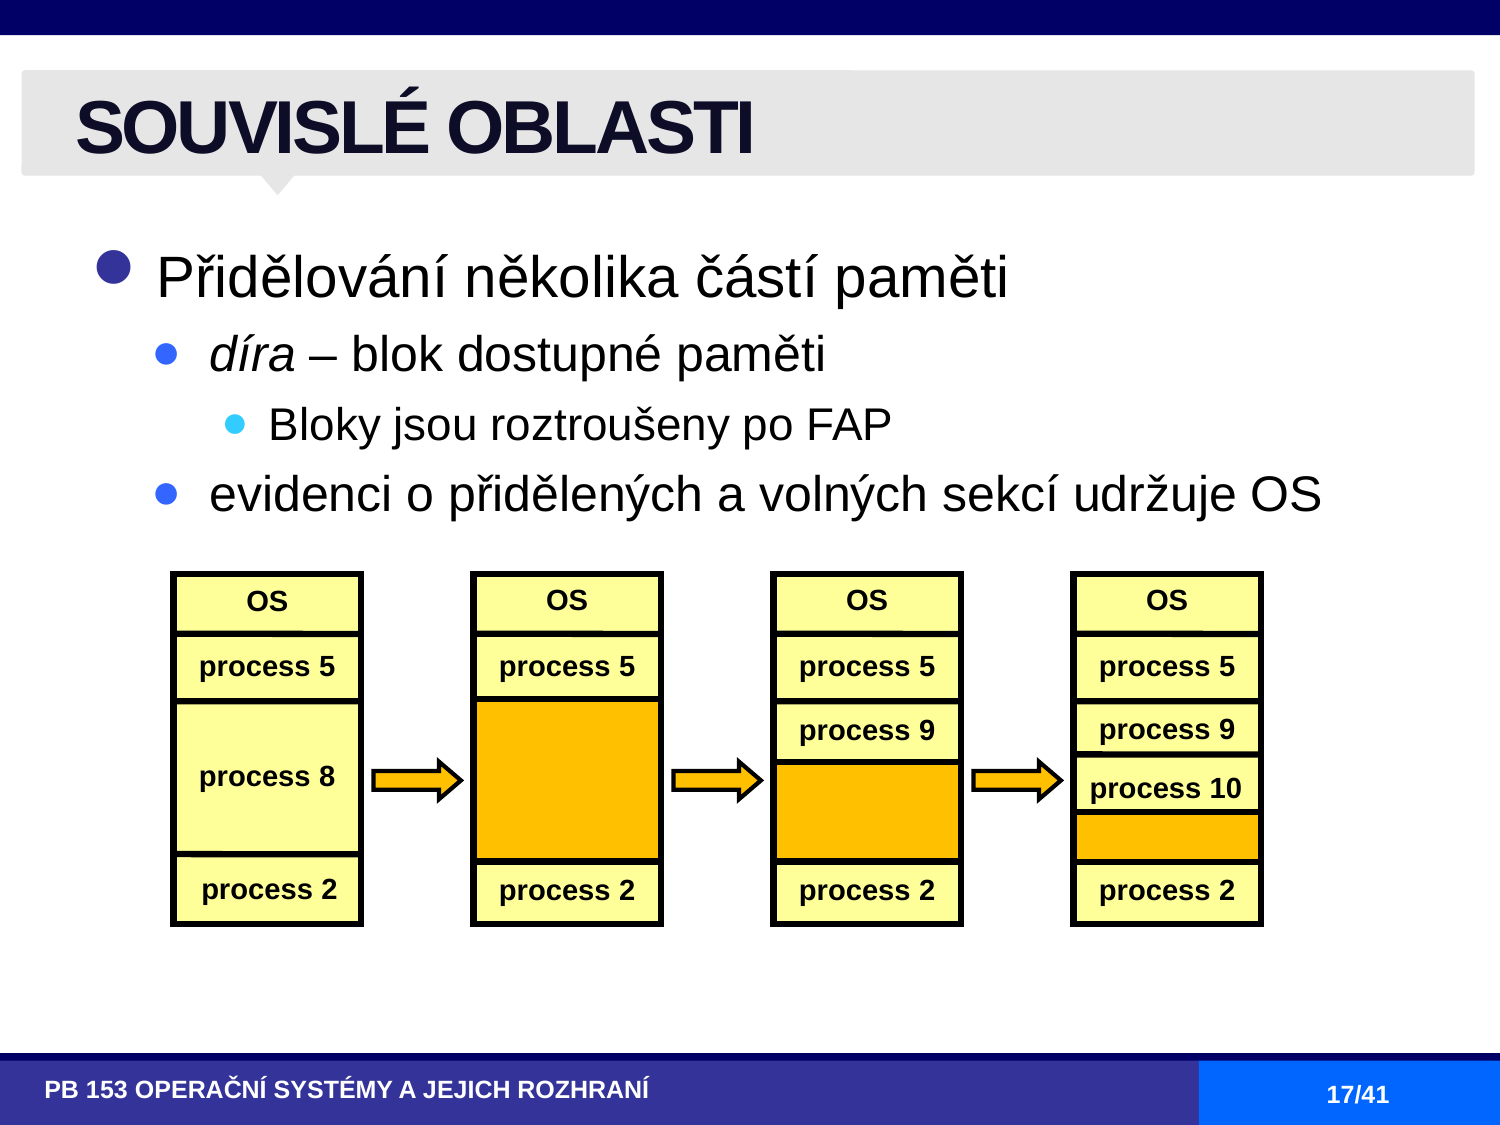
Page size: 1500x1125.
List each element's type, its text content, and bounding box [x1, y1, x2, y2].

text_box [173, 855, 361, 925]
text_box process 5 [179, 639, 355, 690]
text_box [773, 761, 961, 862]
text_box [1073, 812, 1261, 862]
text_box [673, 761, 761, 800]
text_box OS [1131, 574, 1204, 624]
text_box [773, 574, 961, 633]
text_box OS [531, 574, 604, 624]
text_box process 9 [773, 703, 961, 754]
text_box [1073, 574, 1261, 633]
text_box [1073, 634, 1261, 701]
text_box [1073, 755, 1261, 762]
list Přidělování několika částí paměti díra – blok dostupné paměti Bloky jsou roztroušeny po FAP evidenci o přidělených a volných sekcí udržuje OS [76, 231, 1459, 539]
text_box [773, 634, 961, 701]
text_box OS [231, 574, 304, 625]
text_box process 5 [479, 639, 655, 690]
text_box [773, 862, 961, 925]
text_box [473, 634, 661, 699]
footer PB 153 OPERAČNÍ SYSTÉMY A JEJICH ROZHRANÍ [29, 1065, 1200, 1125]
text_box [173, 574, 361, 633]
text_box process 2 [479, 864, 655, 914]
text_box process 2 [175, 862, 364, 913]
text_box [473, 699, 661, 862]
text_box [973, 761, 1061, 800]
text_box [173, 634, 361, 701]
text_box [373, 761, 461, 800]
text_box process 5 [779, 639, 955, 690]
text_box process 5 [1079, 639, 1255, 690]
text_box OS [831, 574, 904, 624]
text_box [773, 754, 961, 761]
text_box process 8 [179, 750, 355, 801]
text_box [1073, 862, 1261, 925]
text_box [473, 574, 661, 633]
text_box process 2 [1079, 864, 1255, 914]
text_box [173, 702, 361, 854]
text_box process 10 [1066, 762, 1266, 812]
title SOUVISLÉ OBLASTI [74, 44, 1471, 209]
text_box process 9 [1079, 702, 1255, 753]
text_box process 2 [779, 864, 955, 914]
text_box [1073, 702, 1261, 754]
text_box [473, 862, 661, 925]
